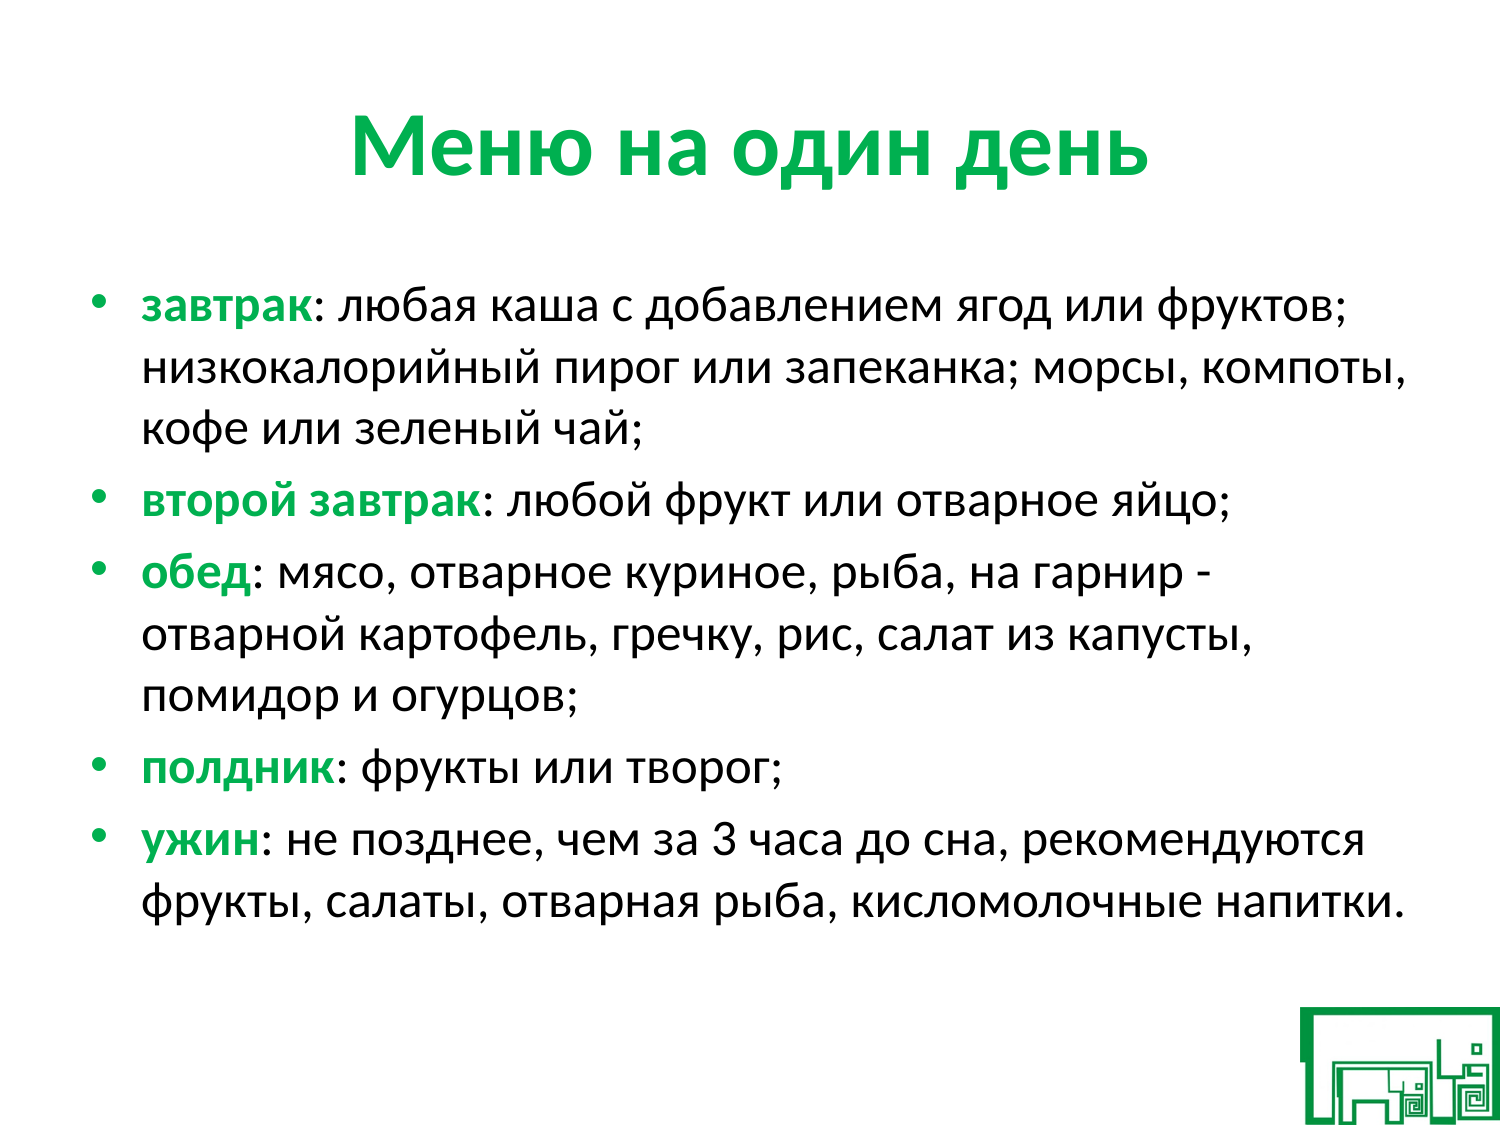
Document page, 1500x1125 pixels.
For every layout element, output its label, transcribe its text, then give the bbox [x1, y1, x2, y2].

list завтрак: любая каша с добавлением ягод или фруктов; низкокалорийный пирог или запеканка; морсы, компоты, кофе или зеленый чай; второй завтрак: любой фрукт или отварное яйцо; обед: мясо, отварное куриное, рыба, на гарнир - отварной картофель, гречку, рис, салат из капусты, помидор и огурцов; полдник: фрукты или творог; ужин: не позднее, чем за 3 часа до сна, рекомендуются фрукты, салаты, отварная рыба, кисломолочные напитки. [75, 262, 1425, 1005]
title Меню на один день [75, 45, 1425, 233]
picture [1300, 1007, 1500, 1125]
